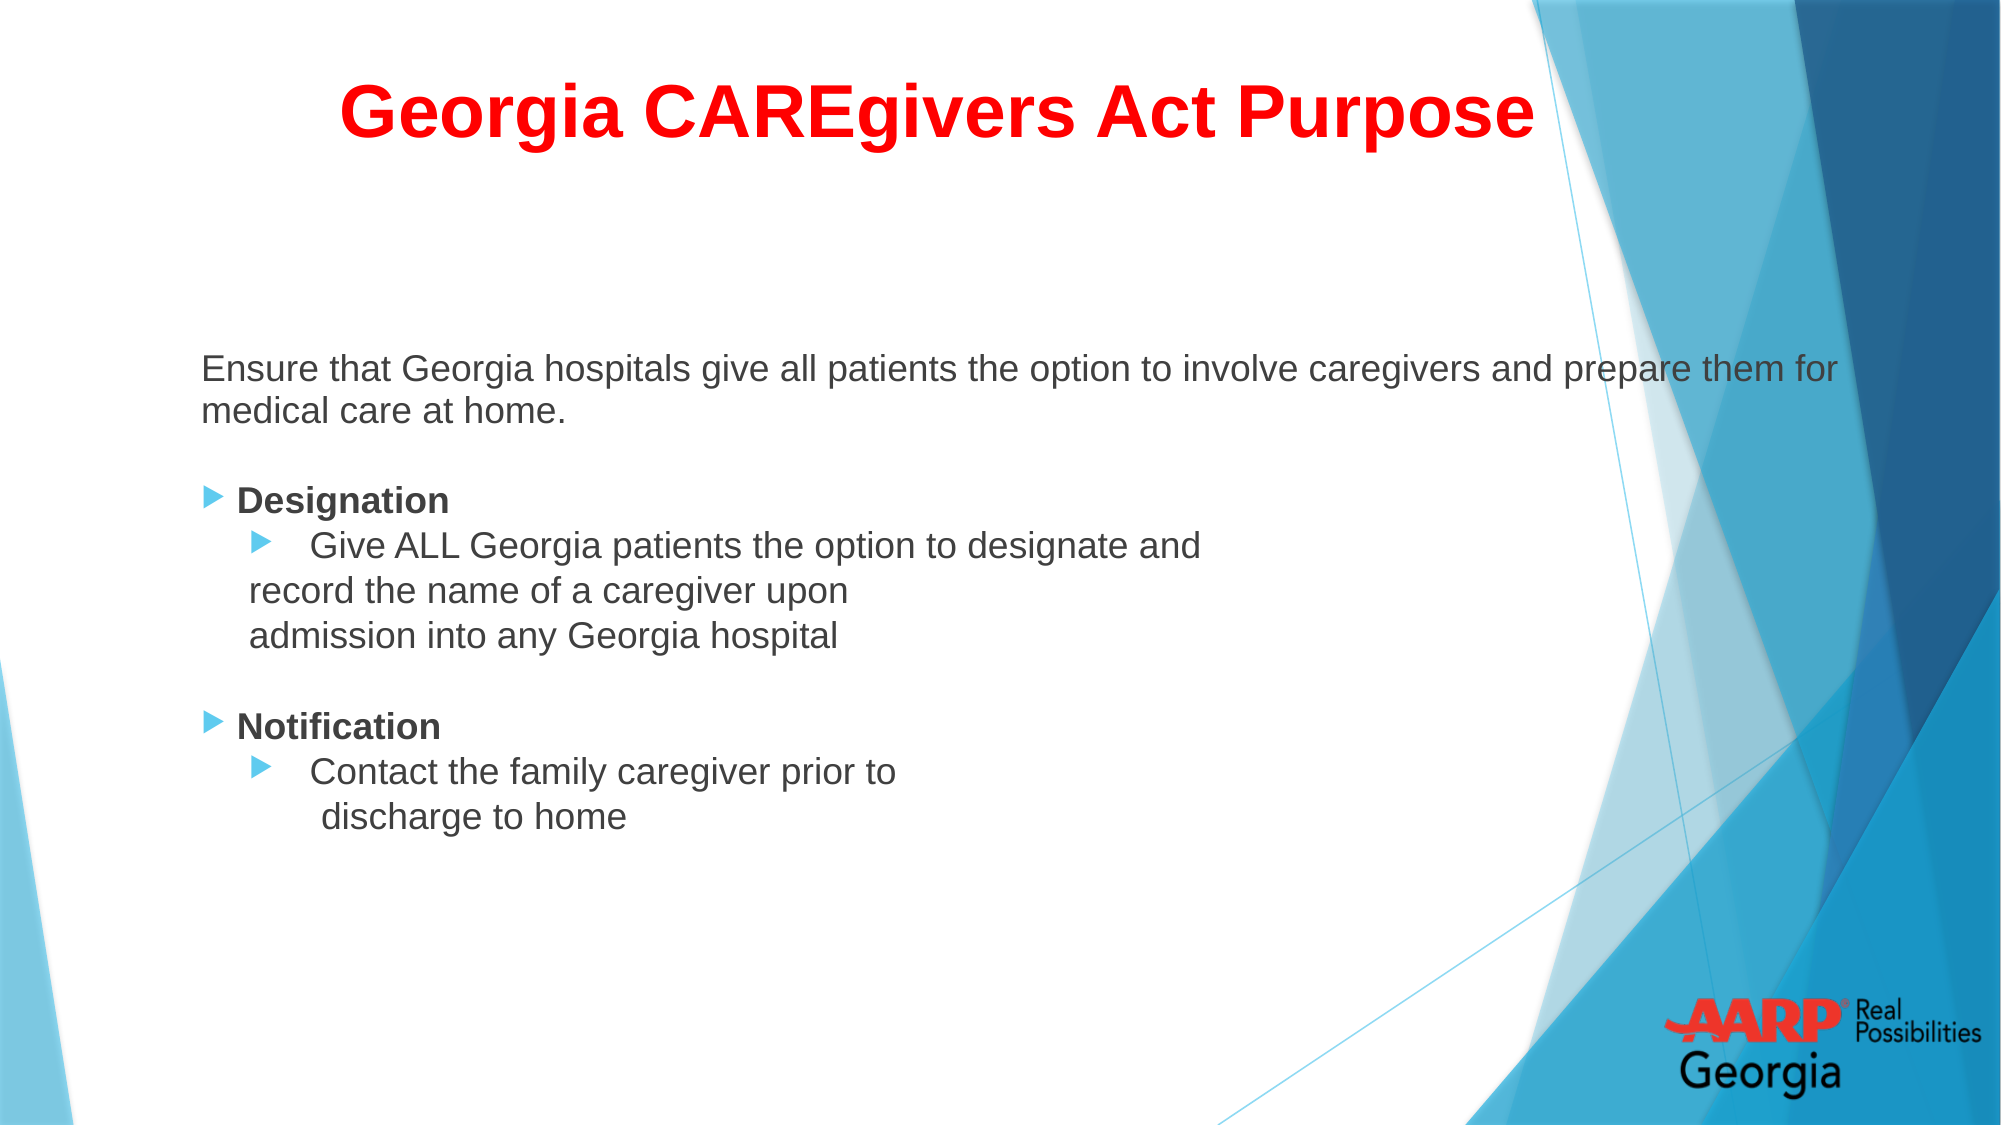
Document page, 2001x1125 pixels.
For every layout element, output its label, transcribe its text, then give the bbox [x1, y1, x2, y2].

picture [1652, 981, 1994, 1113]
title Georgia CAREgivers Act Purpose [324, 62, 1850, 317]
list Ensure that Georgia hospitals give all patients the option to involve caregivers and prepare them for medical care at home. Designation Give ALL Georgia patients the option to designate and record the name of a caregiver upon admission into any Georgia hospital Notification Contact the family caregiver prior to discharge to home [185, 340, 1879, 857]
